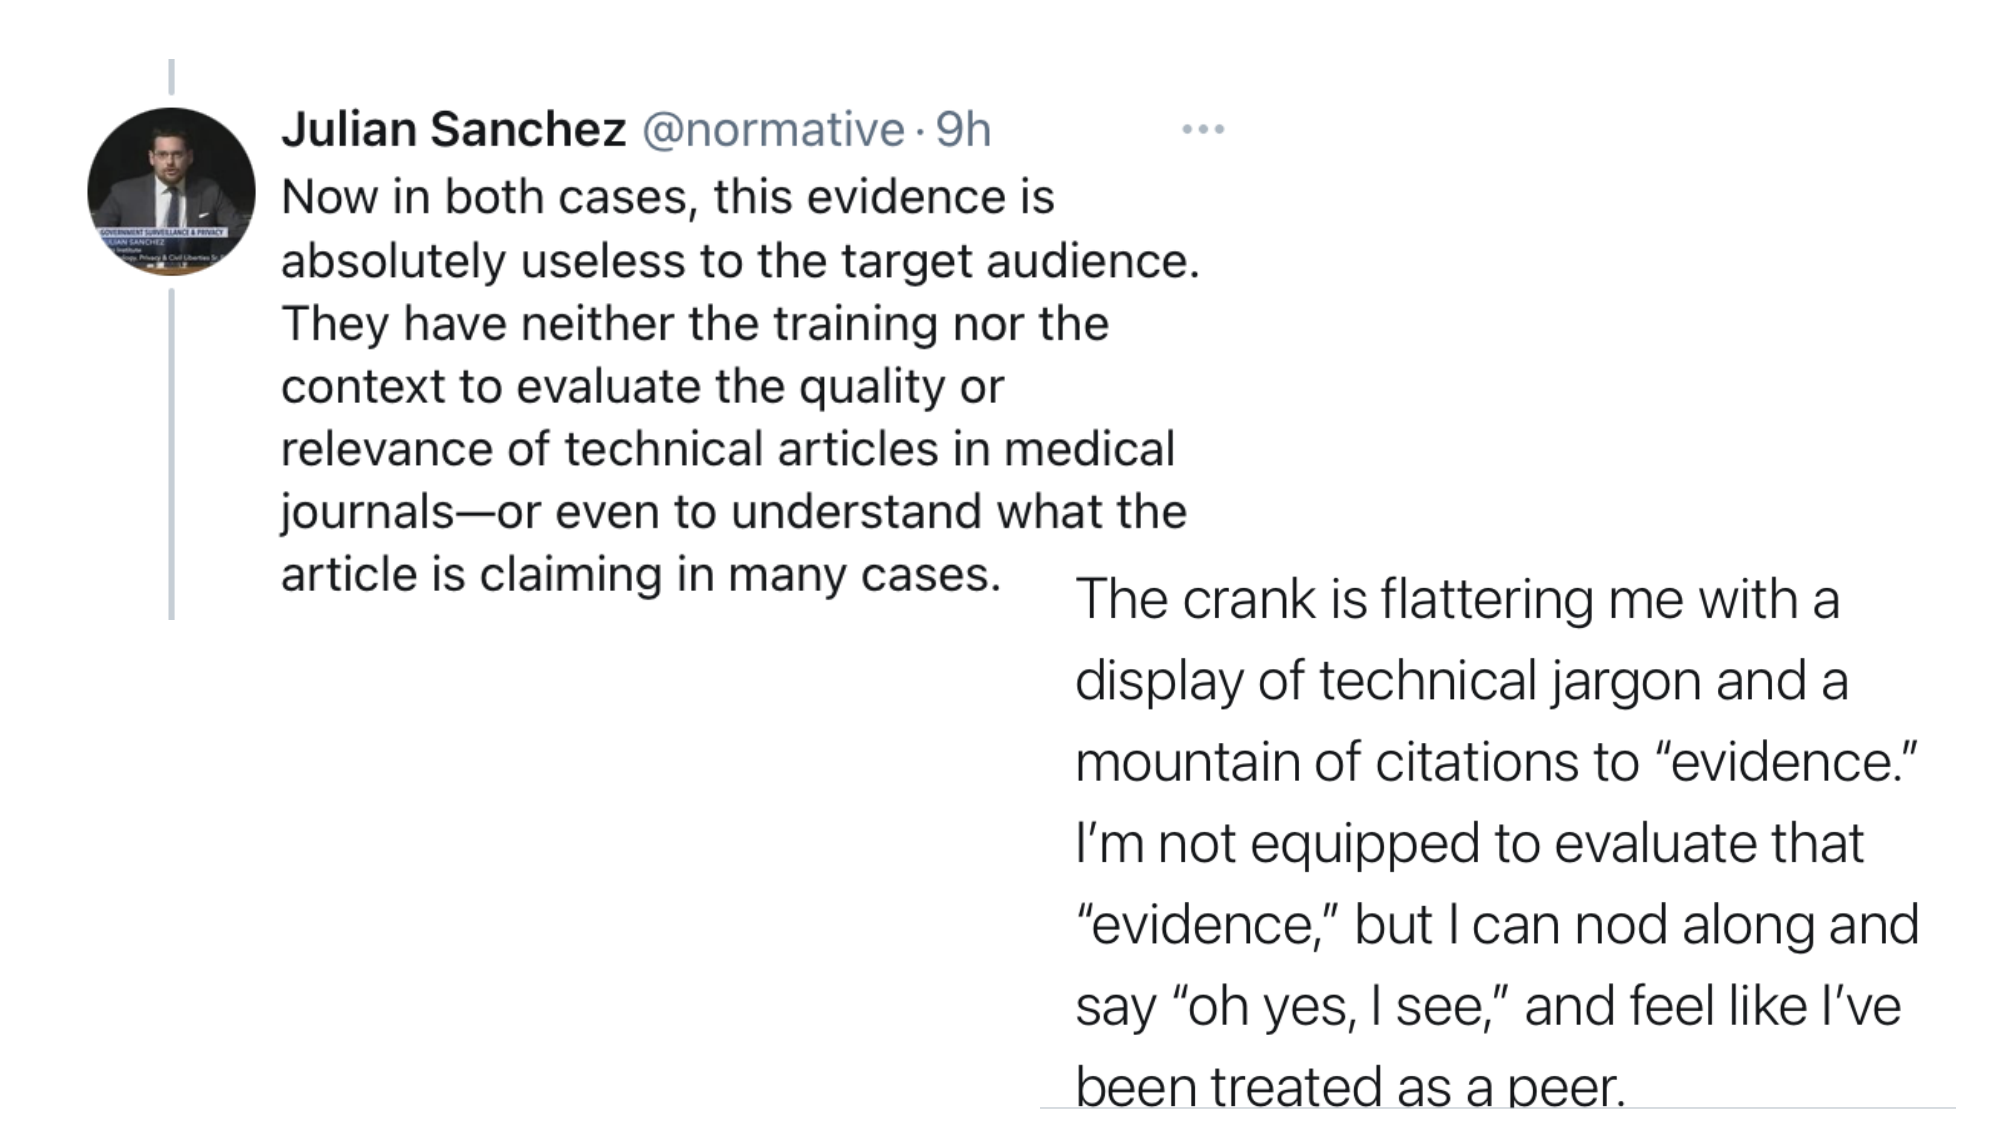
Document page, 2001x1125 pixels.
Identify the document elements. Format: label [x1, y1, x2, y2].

picture [1040, 538, 1956, 1125]
list [74, 59, 1274, 620]
